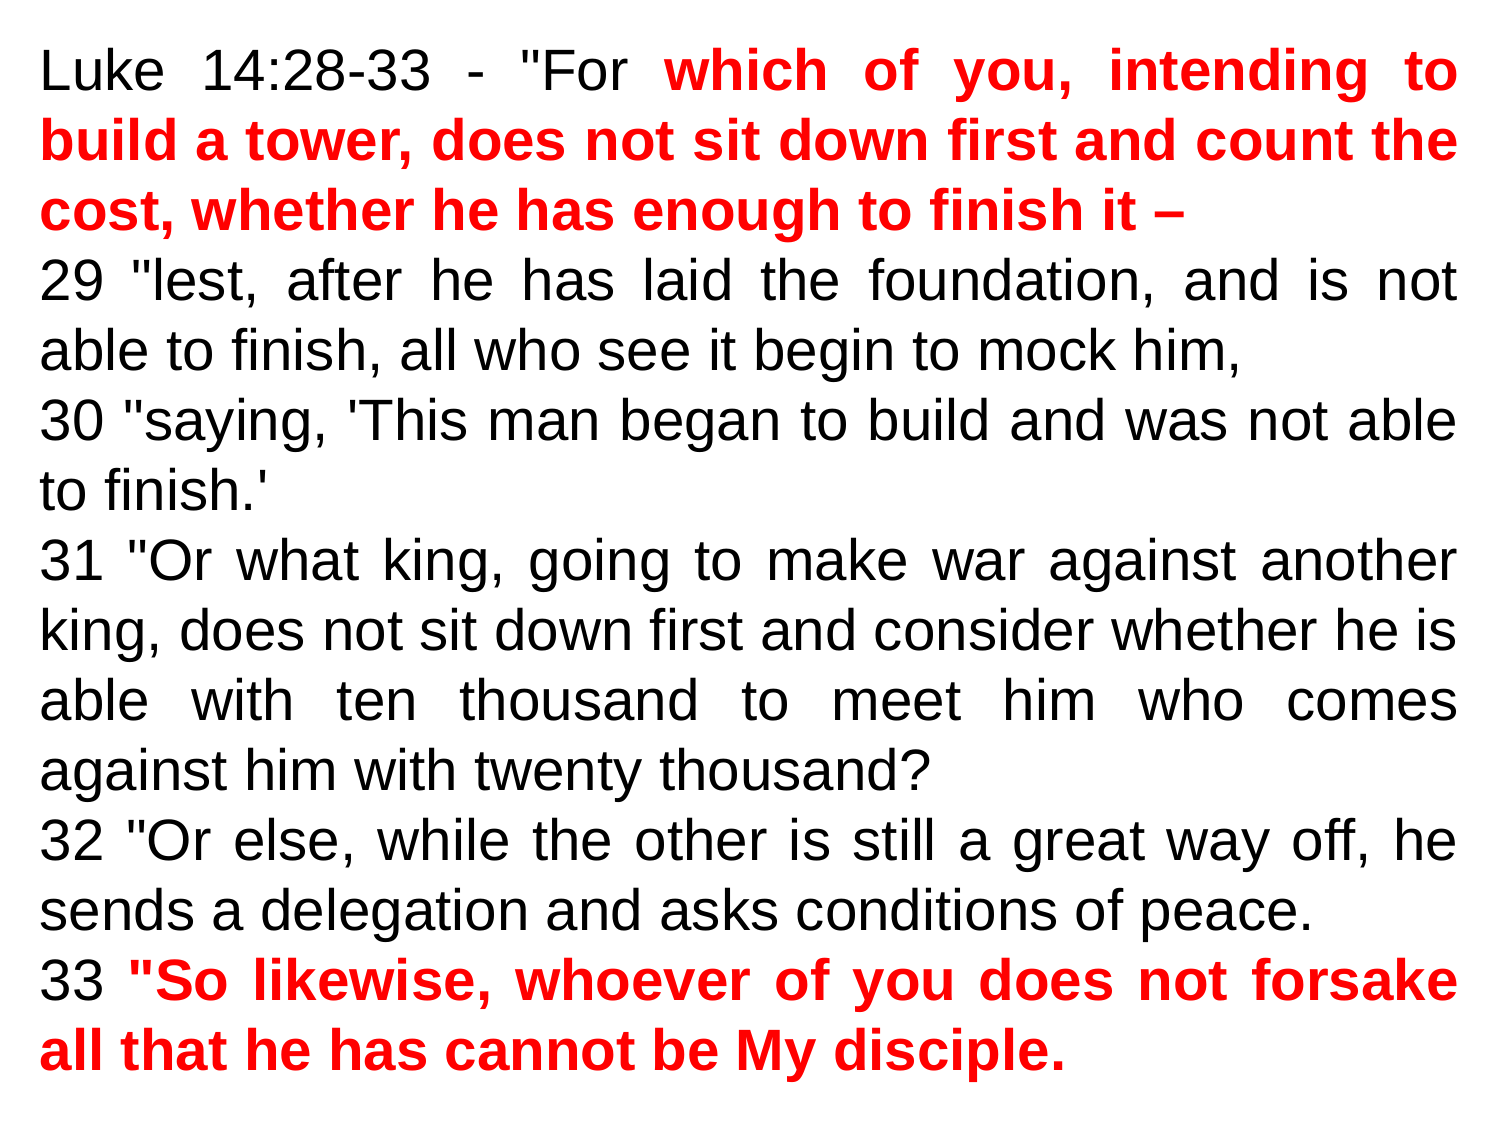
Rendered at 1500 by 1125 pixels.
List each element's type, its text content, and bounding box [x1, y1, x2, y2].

text_box Luke 14:28-33 - "For which of you, intending to build a tower, does not sit down first and count the cost, whether he has enough to finish it – 29 "lest, after he has laid the foundation, and is not able to finish, all who see it begin to mock him, 30 "saying, 'This man began to build and was not able to finish.' 31 "Or what king, going to make war against another king, does not sit down first and consider whether he is able with ten thousand to meet him who comes against him with twenty thousand? 32 "Or else, while the other is still a great way off, he sends a delegation and asks conditions of peace. 33 "So likewise, whoever of you does not forsake all that he has cannot be My disciple. [24, 24, 1475, 1090]
